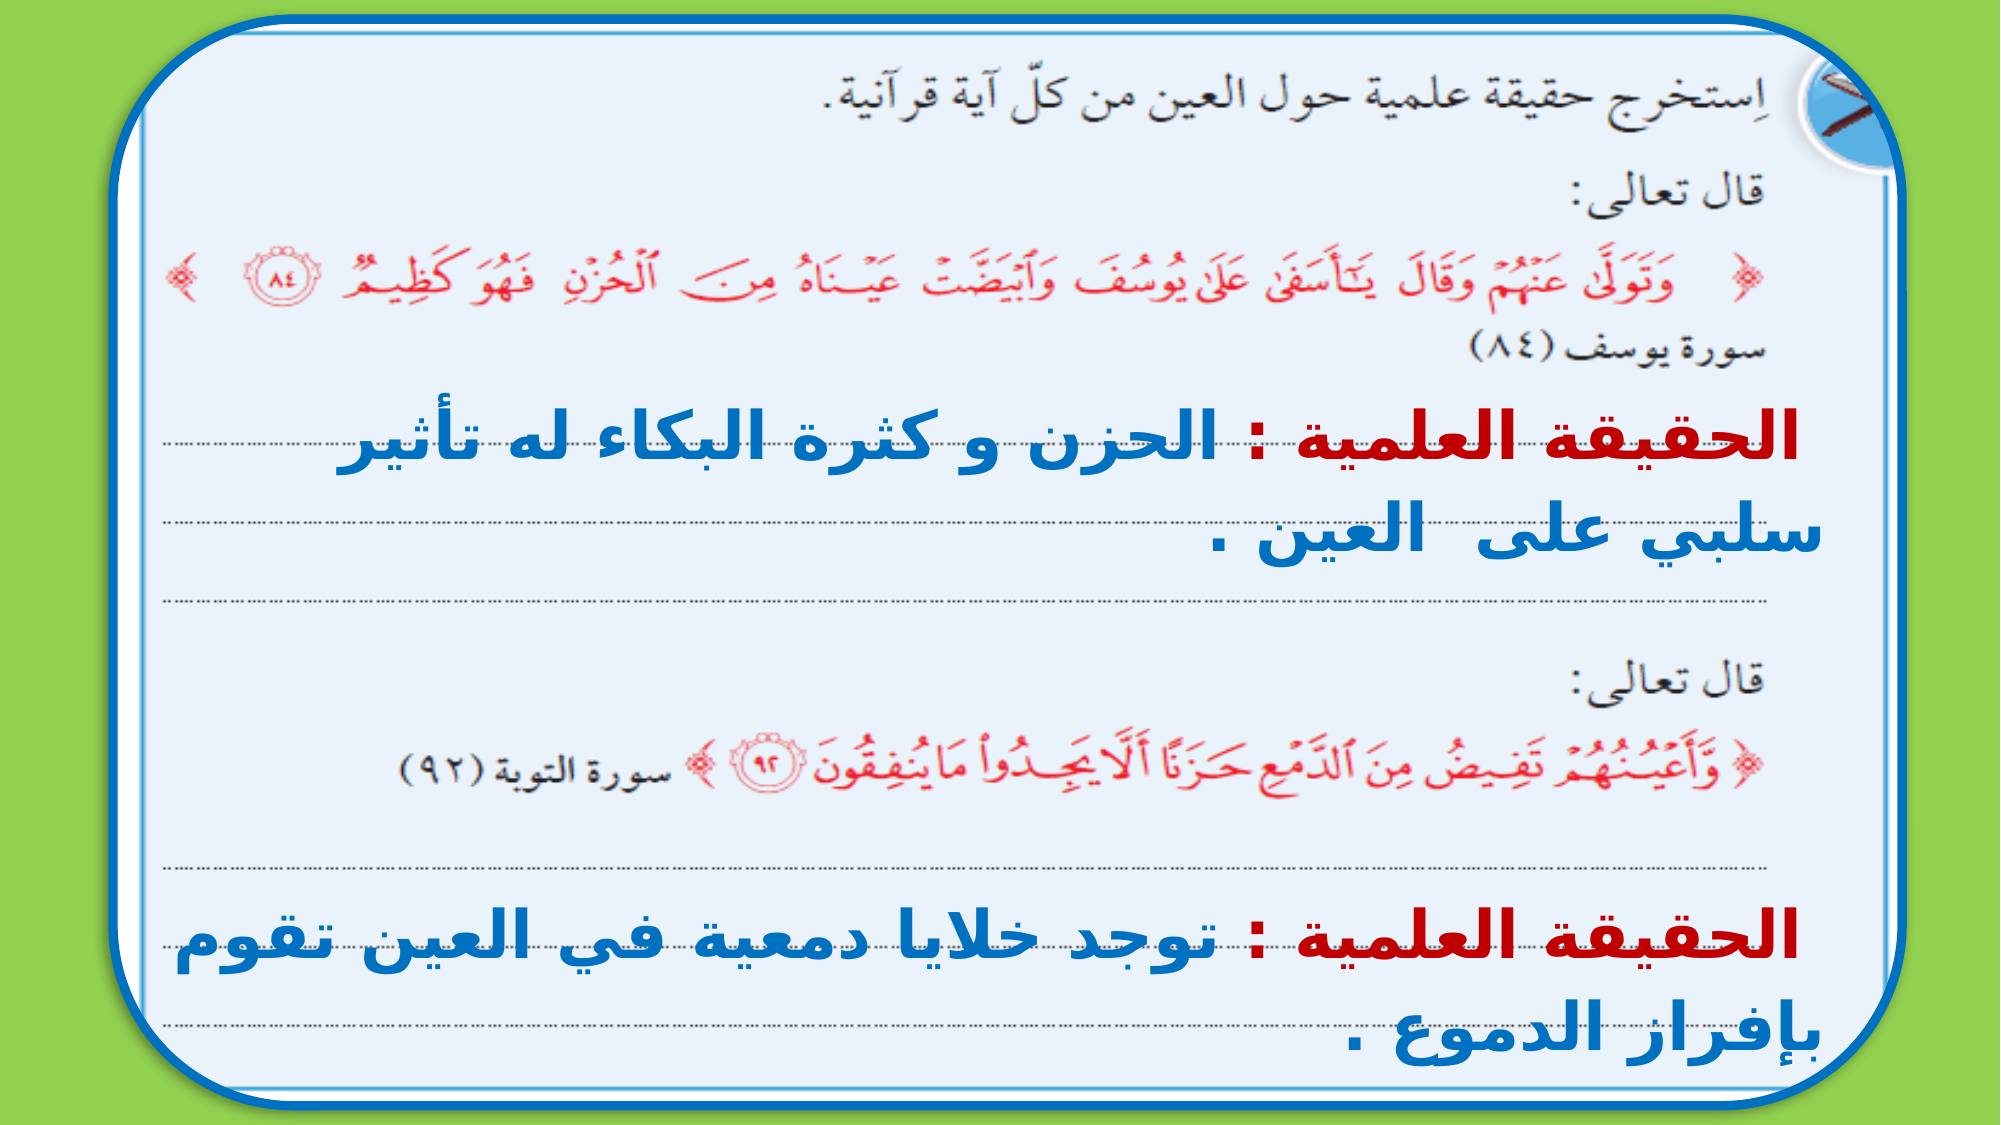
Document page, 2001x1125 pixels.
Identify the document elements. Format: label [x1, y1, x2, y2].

picture [112, 19, 1903, 1106]
